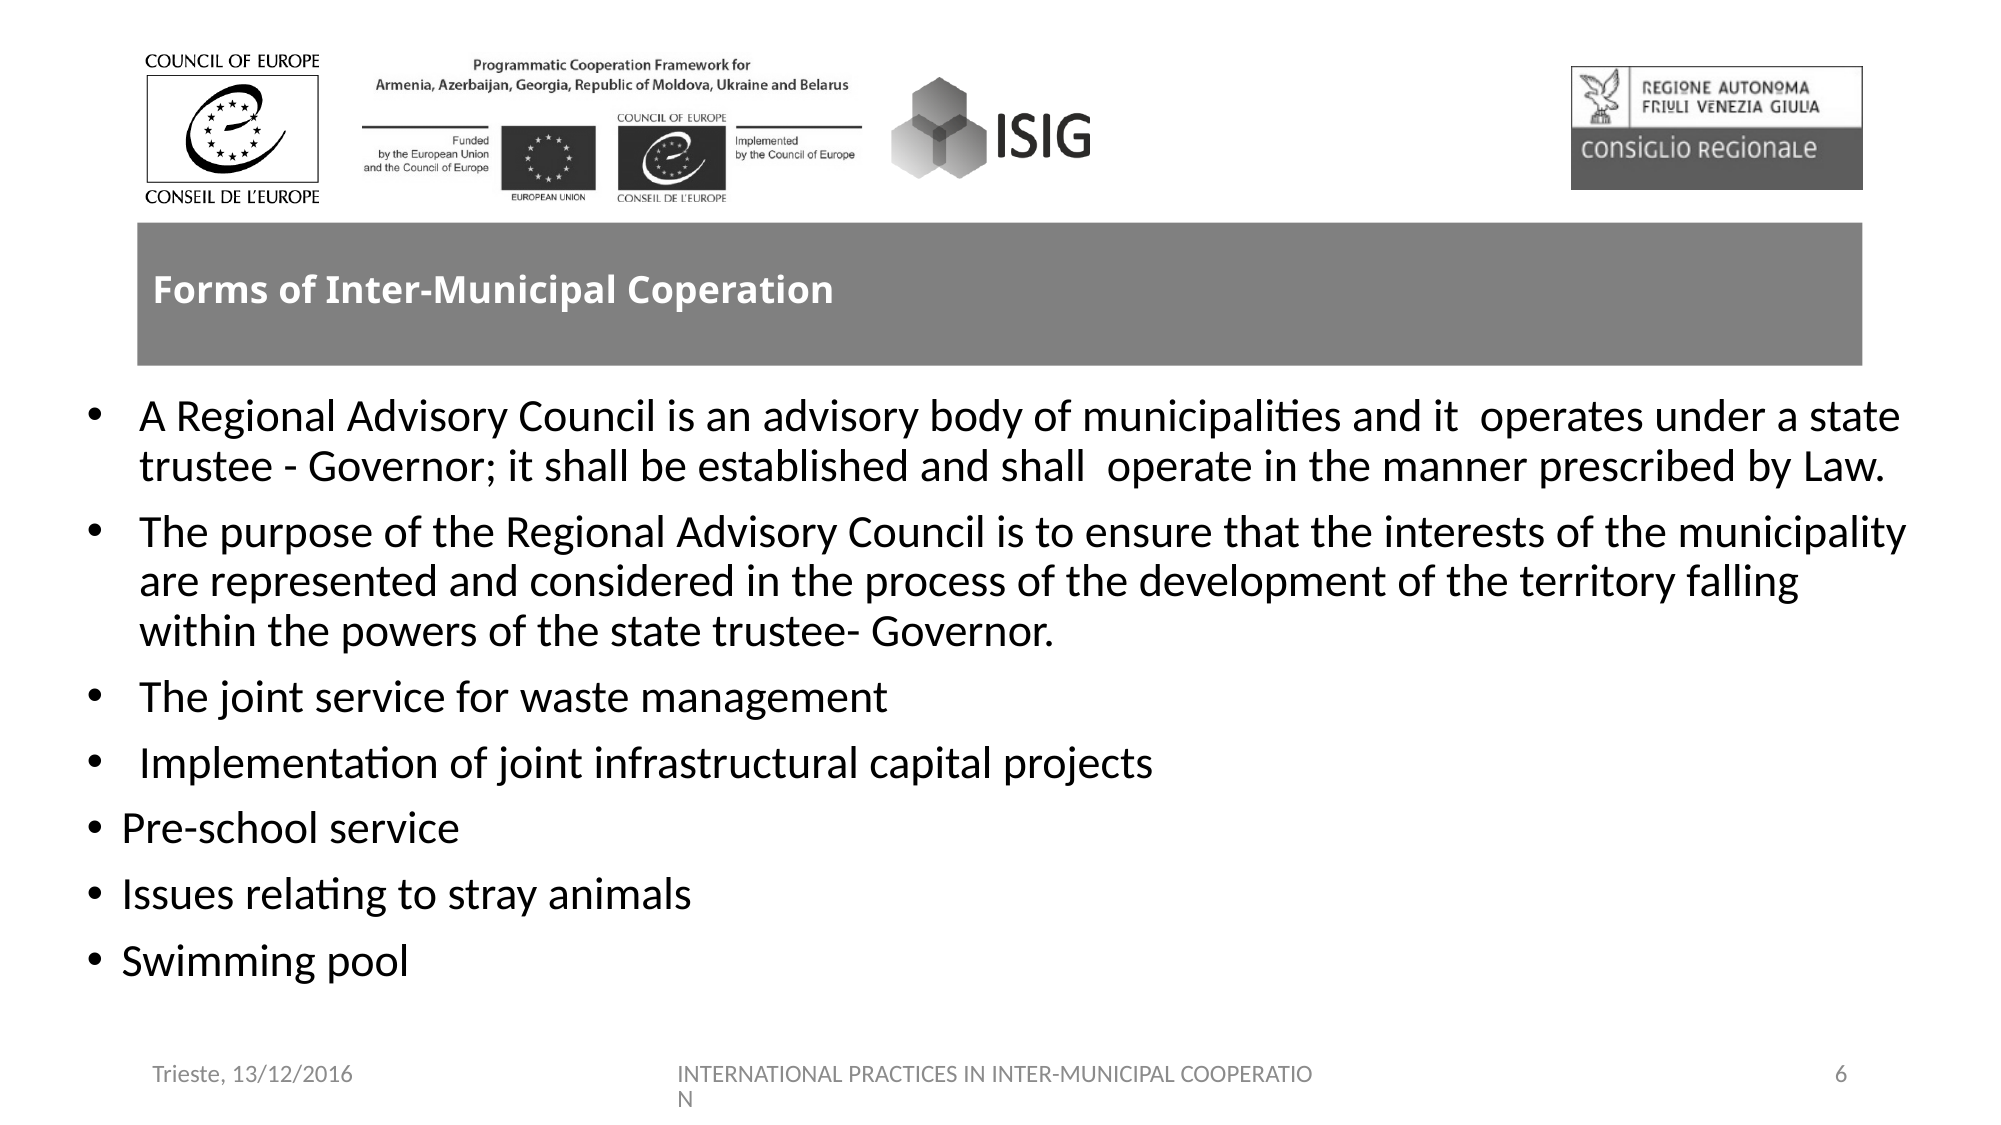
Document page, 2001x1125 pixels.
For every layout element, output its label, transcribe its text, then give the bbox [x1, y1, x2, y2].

list A Regional Advisory Council is an advisory body of municipalities and it operates under a state trustee - Governor; it shall be established and shall operate in the manner prescribed by Law. The purpose of the Regional Advisory Council is to ensure that the interests of the municipality are represented and considered in the process of the development of the territory falling within the powers of the state trustee- Governor. The joint service for waste management Implementation of joint infrastructural capital projects Pre-school service Issues relating to stray animals Swimming pool [71, 384, 1932, 1014]
footer INTERNATIONAL PRACTICES IN INTER-MUNICIPAL COOPERATION [662, 1042, 1338, 1103]
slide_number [137, 1042, 588, 1103]
picture [891, 77, 1090, 179]
title Forms of Inter-Municipal Coperation [137, 222, 1863, 366]
picture [137, 49, 323, 208]
slide_number 6 [1412, 1042, 1863, 1103]
